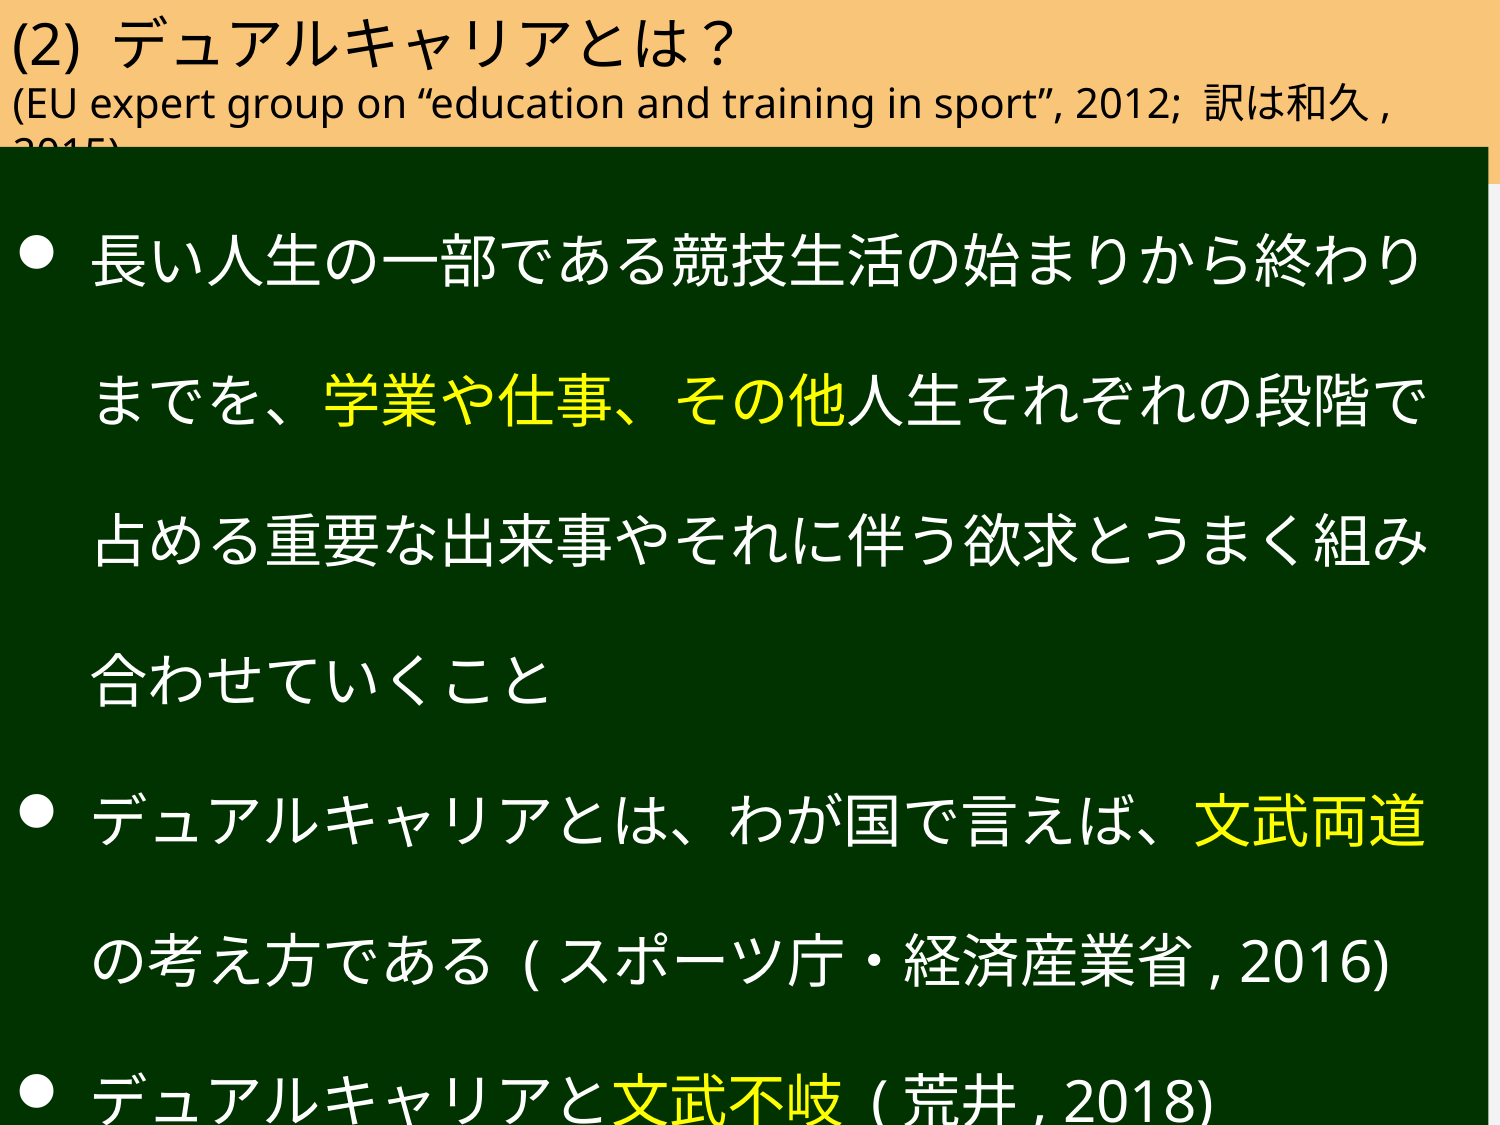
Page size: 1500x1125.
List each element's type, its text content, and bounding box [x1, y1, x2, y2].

text_box (2) デュアルキャリアとは？ (EU expert group on “education and training in sport”, 2012; 訳は和久, 2015) [0, 0, 1500, 184]
text_box 長い人生の一部である競技生活の始まりから終わりまでを、学業や仕事、その他人生それぞれの段階で占める重要な出来事やそれに伴う欲求とうまく組み合わせていくこと デュアルキャリアとは、わが国で言えば、文武両道の考え方である (スポーツ庁・経済産業省, 2016) デュアルキャリアと文武不岐 (荒井, 2018) [0, 146, 1489, 1125]
